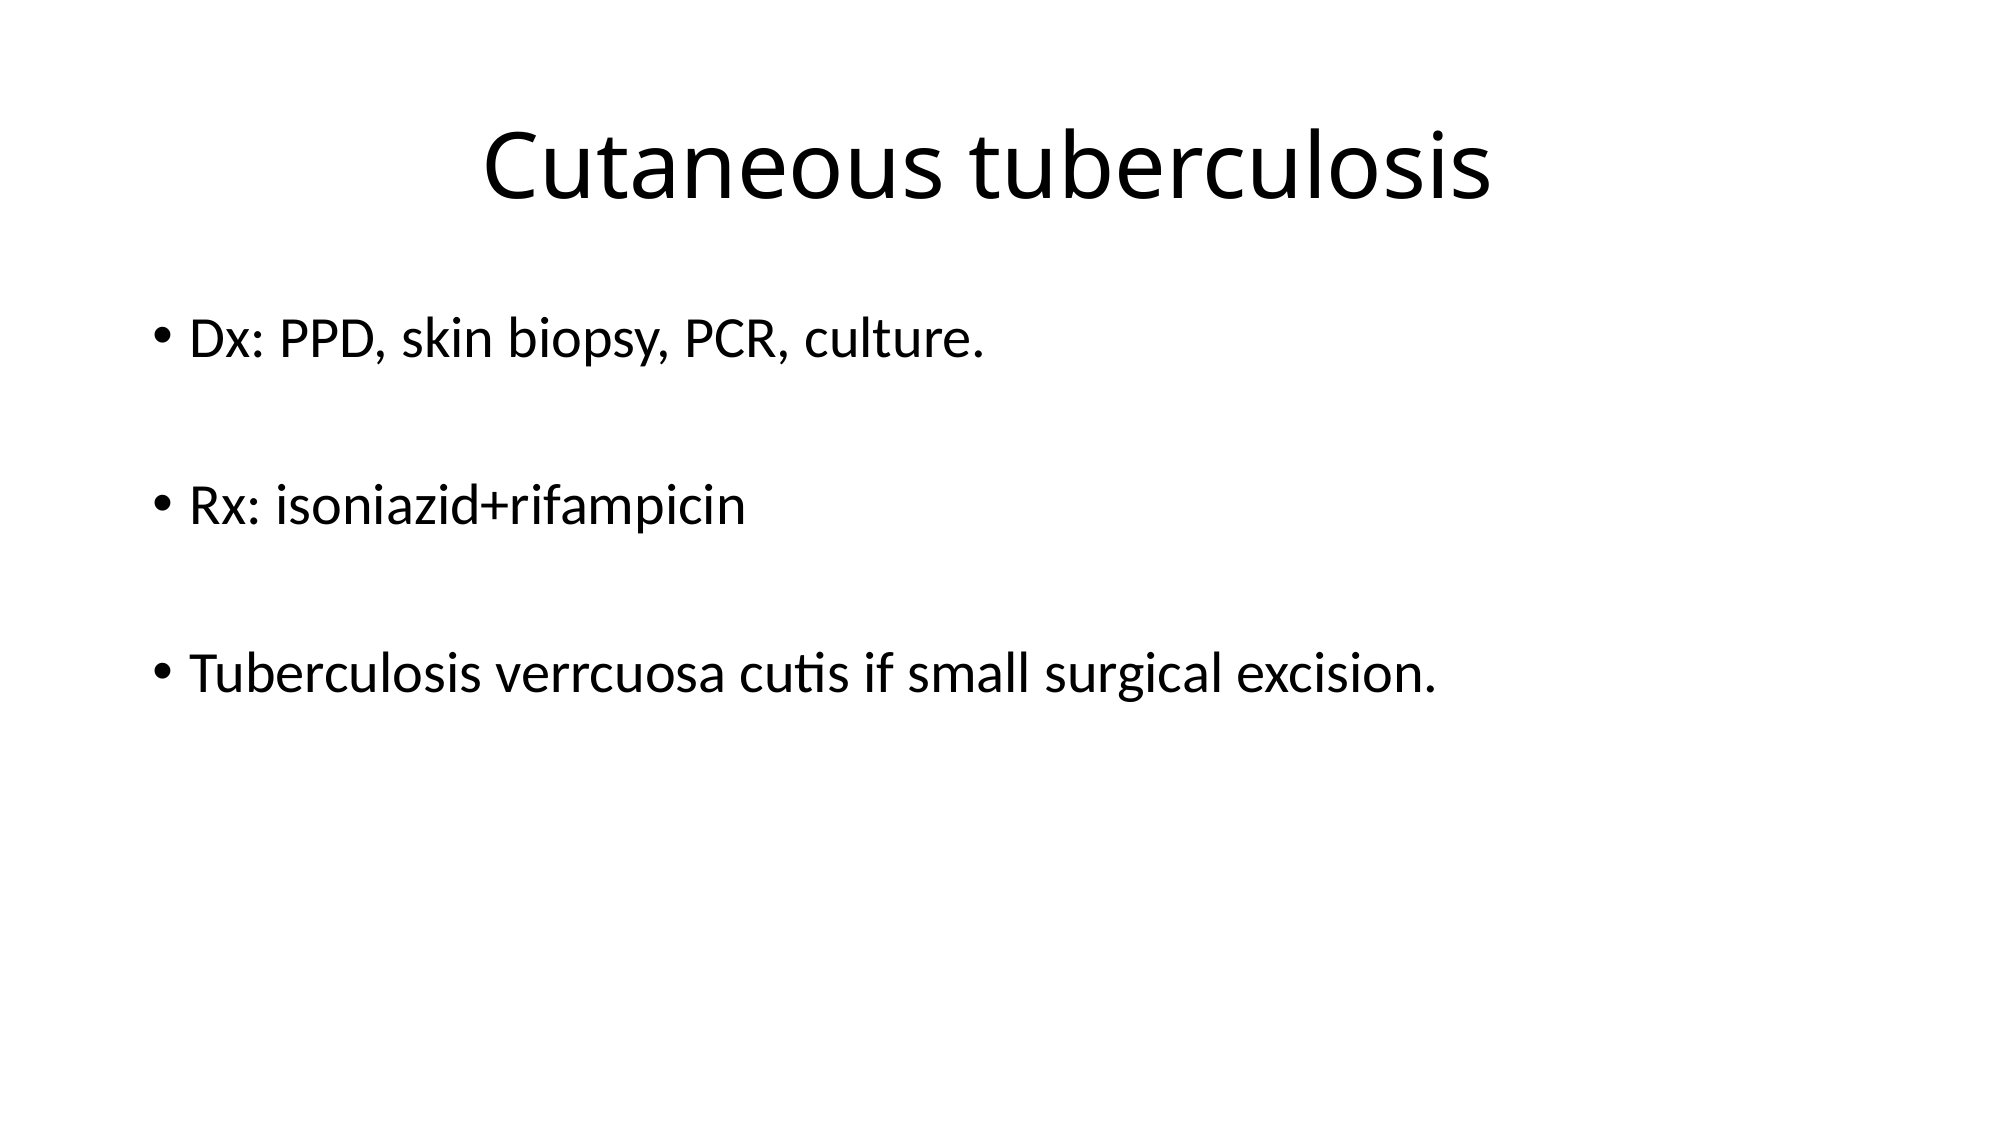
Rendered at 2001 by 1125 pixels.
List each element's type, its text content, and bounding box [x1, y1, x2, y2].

list Dx: PPD, skin biopsy, PCR, culture. Rx: isoniazid+rifampicin Tuberculosis verrcuosa cutis if small surgical excision. [137, 299, 1863, 1014]
title Cutaneous tuberculosis [137, 59, 1863, 278]
